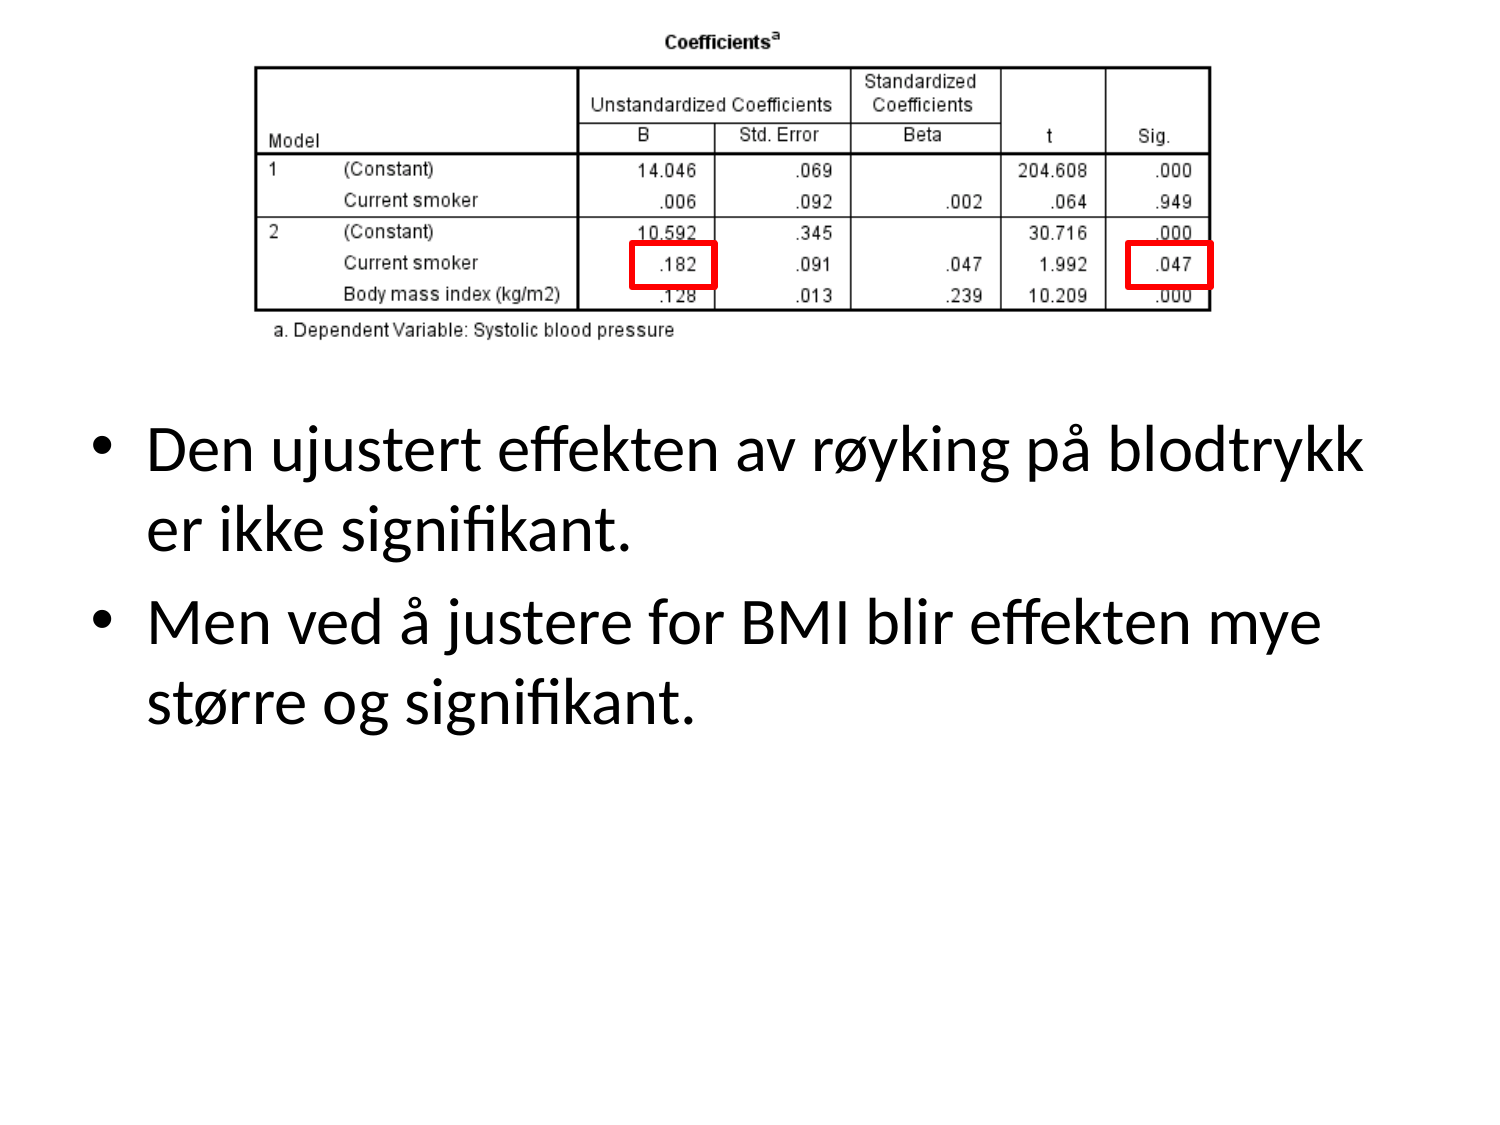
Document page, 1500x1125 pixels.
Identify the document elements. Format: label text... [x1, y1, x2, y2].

picture [241, 6, 1260, 363]
list Den ujustert effekten av røyking på blodtrykk er ikke signifikant. Men ved å justere for BMI blir effekten mye større og signifikant. [75, 397, 1426, 892]
